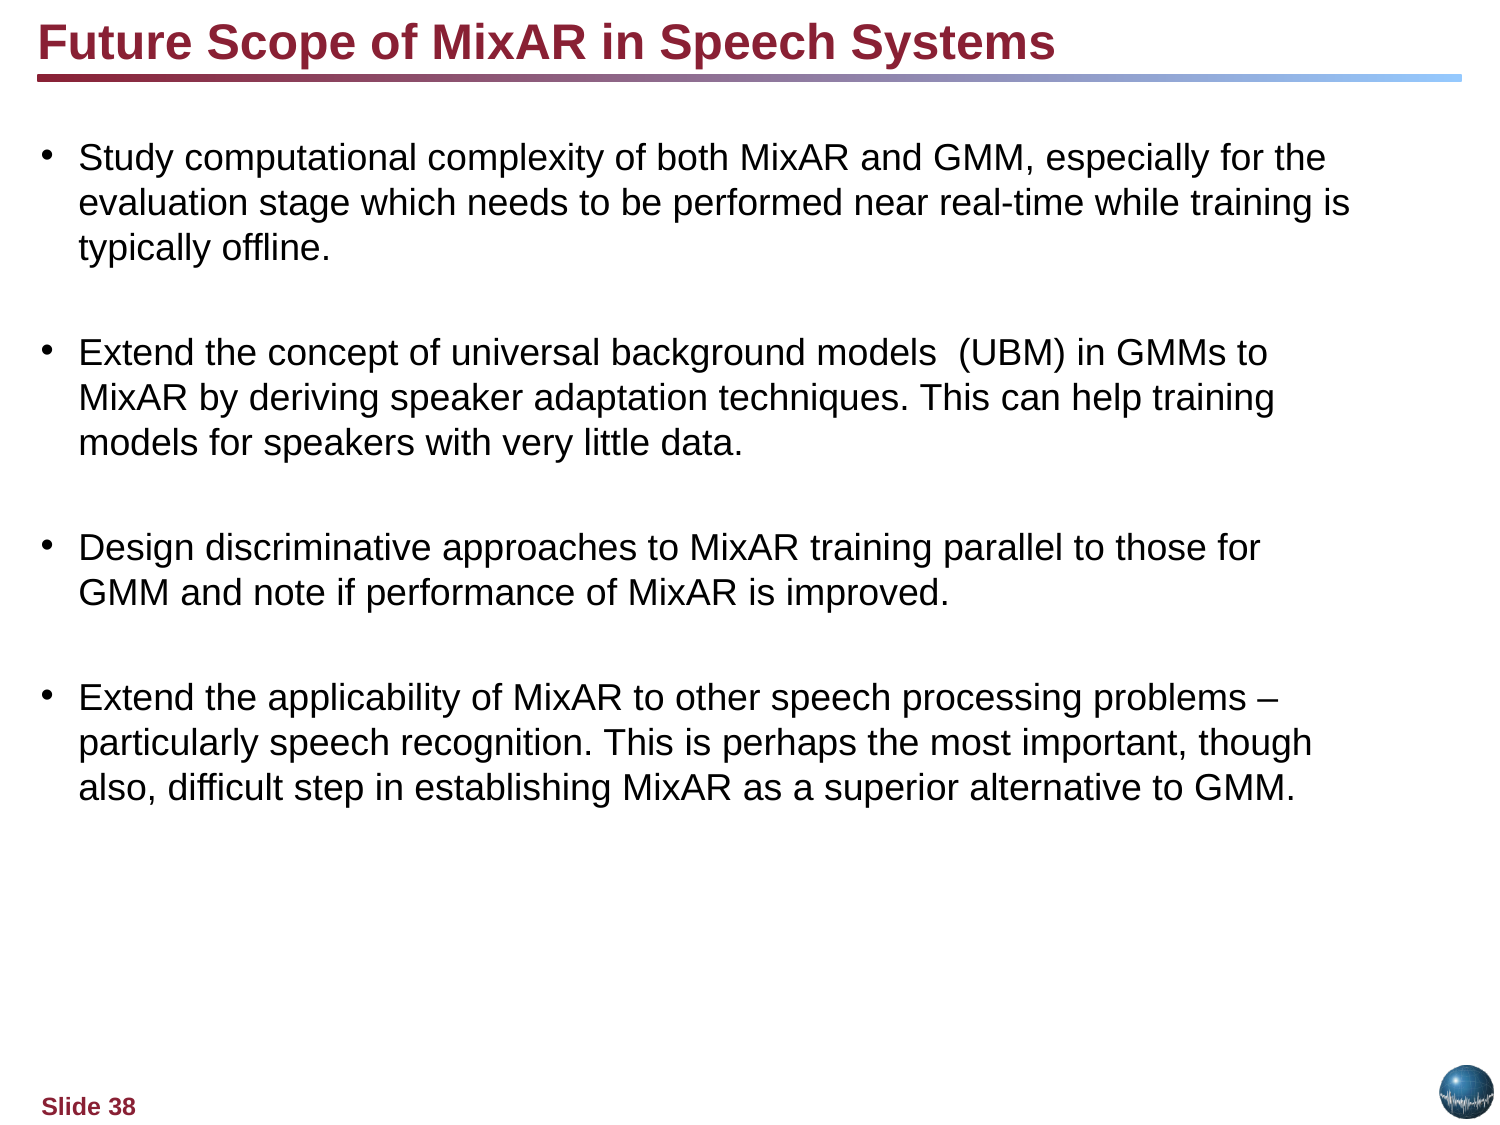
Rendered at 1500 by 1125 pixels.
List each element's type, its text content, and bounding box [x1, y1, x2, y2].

text_box [0, 1, 1500, 75]
picture [1439, 1065, 1494, 1119]
text_box Study computational complexity of both MixAR and GMM, especially for the evaluation stage which needs to be performed near real-time while training is typically offline. Extend the concept of universal background models (UBM) in GMMs to MixAR by deriving speaker adaptation techniques. This can help training models for speakers with very little data. Design discriminative approaches to MixAR training parallel to those for GMM and note if performance of MixAR is improved. Extend the applicability of MixAR to other speech processing problems – particularly speech recognition. This is perhaps the most important, though also, difficult step in establishing MixAR as a superior alternative to GMM. [40, 132, 1358, 808]
